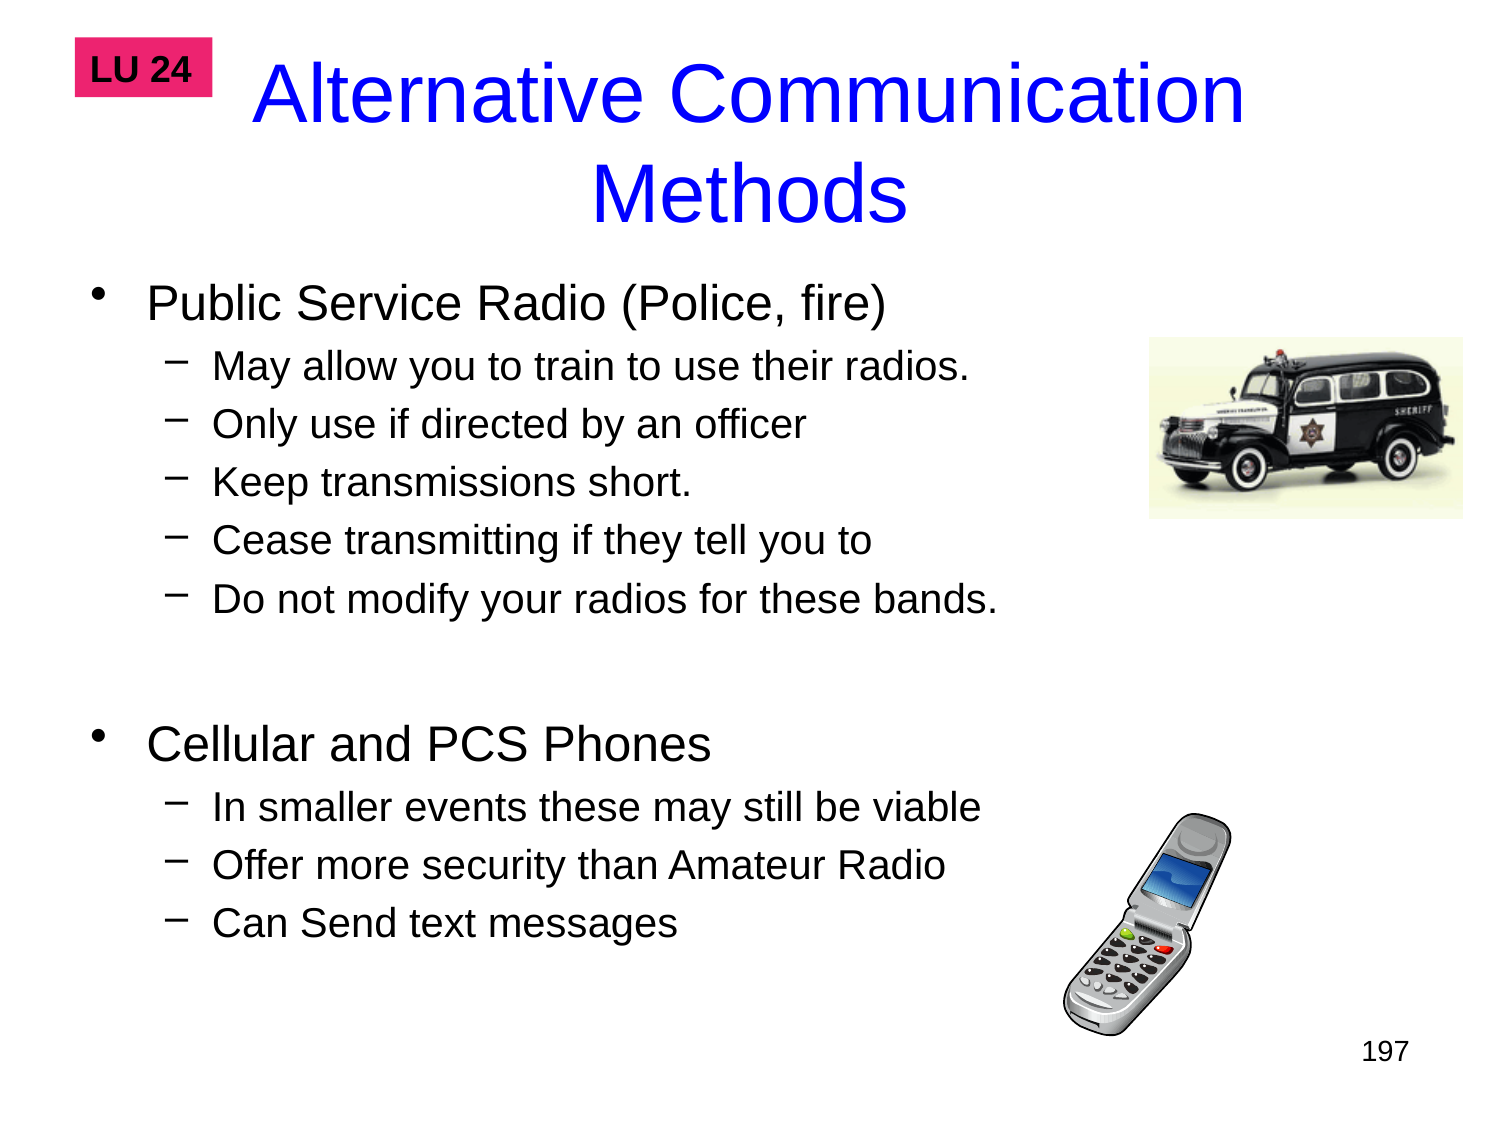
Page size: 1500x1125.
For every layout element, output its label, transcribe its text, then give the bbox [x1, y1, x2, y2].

picture [1149, 337, 1463, 519]
list Public Service Radio (Police, fire) May allow you to train to use their radios. Only use if directed by an officer Keep transmissions short. Cease transmitting if they tell you to Do not modify your radios for these bands. Cellular and PCS Phones In smaller events these may still be viable Offer more security than Amateur Radio Can Send text messages [74, 262, 1426, 1006]
picture [1062, 812, 1233, 1037]
text_box LU 24 [74, 37, 213, 98]
title Alternative Communication Methods [74, 44, 1426, 233]
slide_number 197 [1074, 1024, 1426, 1103]
